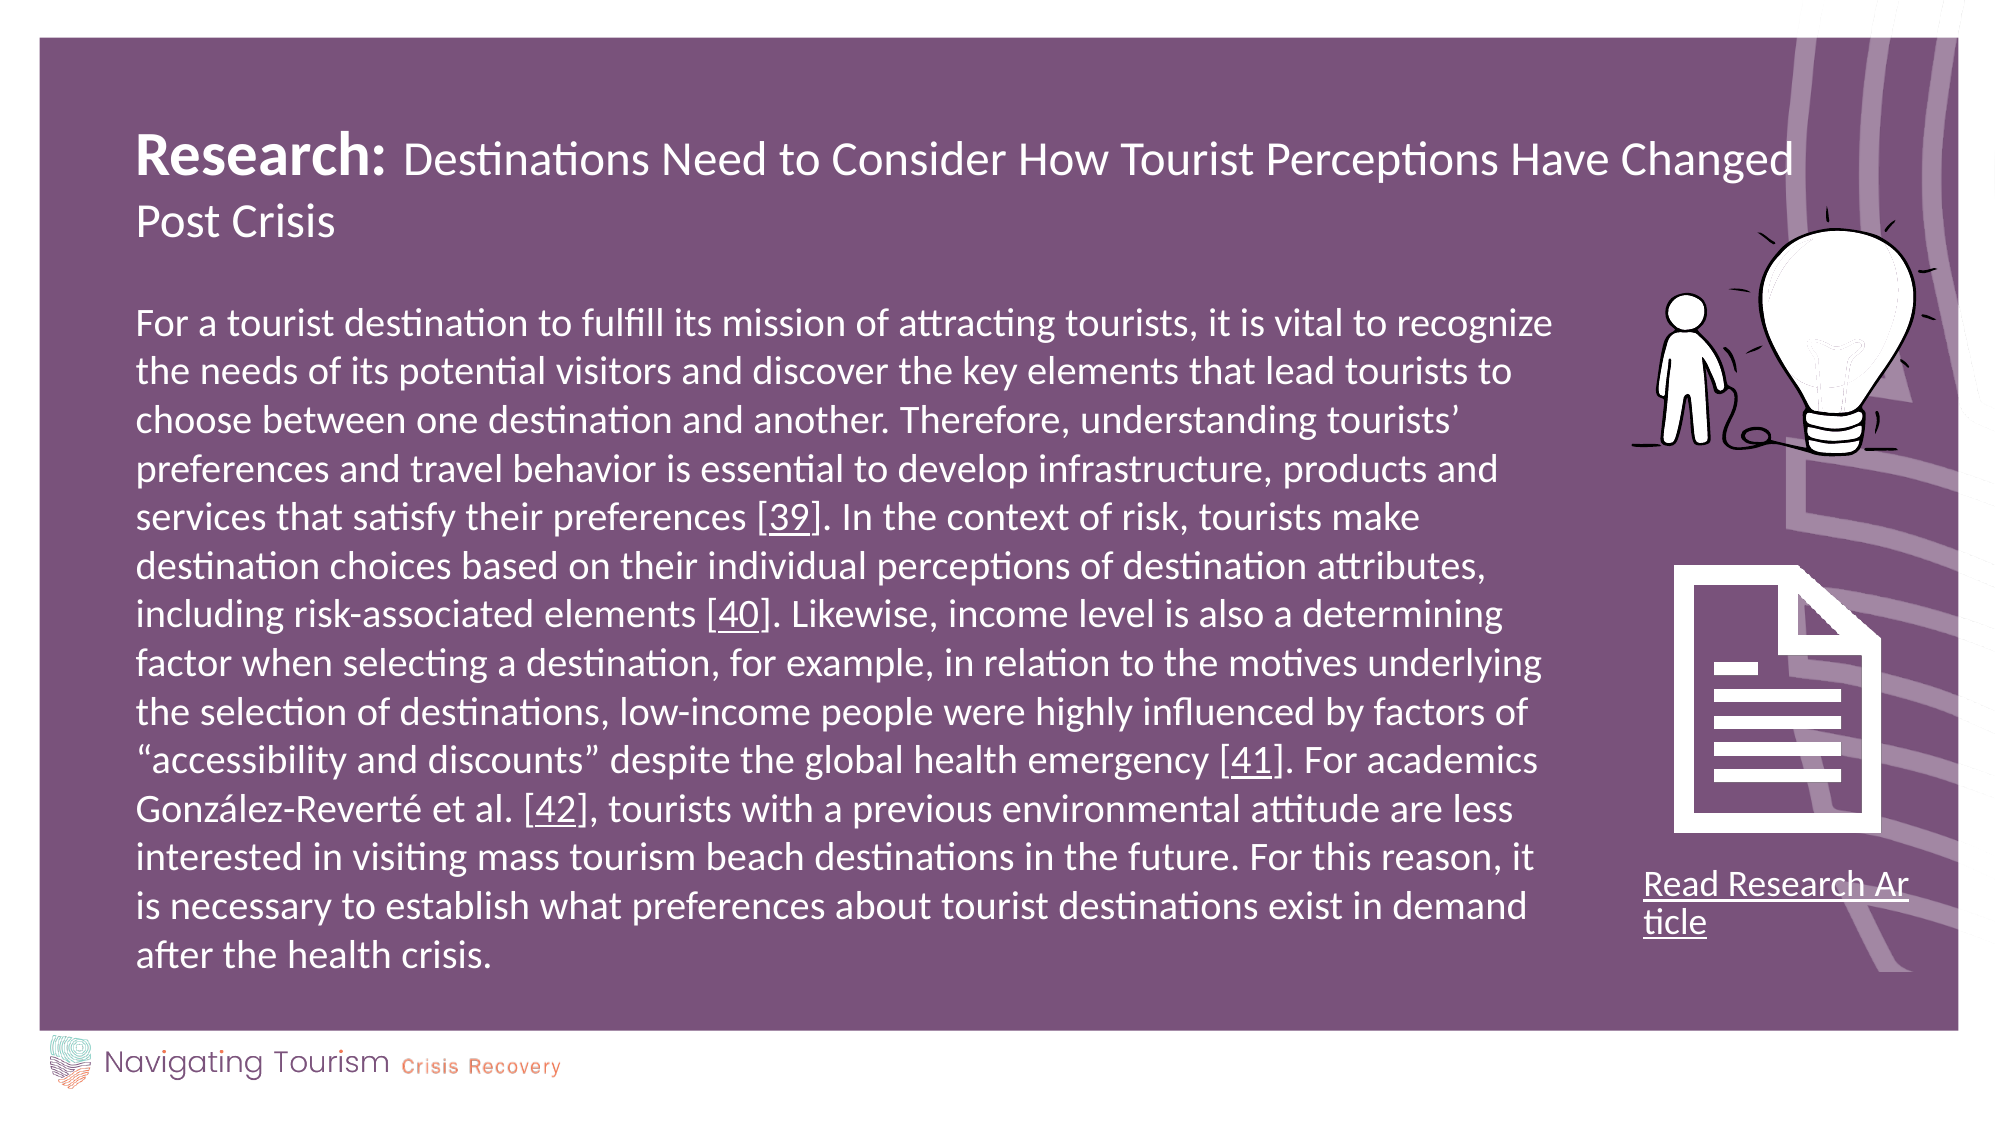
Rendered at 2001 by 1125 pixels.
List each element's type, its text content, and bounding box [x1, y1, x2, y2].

list Research: Destinations Need to Consider How Tourist Perceptions Have Changed Post Crisis [120, 105, 1859, 256]
list For a tourist destination to fulfill its mission of attracting tourists, it is vital to recognize the needs of its potential visitors and discover the key elements that lead tourists to choose between one destination and another. Therefore, understanding tourists’ preferences and travel behavior is essential to develop infrastructure, products and services that satisfy their preferences [39]. In the context of risk, tourists make destination choices based on their individual perceptions of destination attributes, including risk-associated elements [40]. Likewise, income level is also a determining factor when selecting a destination, for example, in relation to the motives underlying the selection of destinations, low-income people were highly influenced by factors of “accessibility and discounts” despite the global health emergency [41]. For academics González-Reverté et al. [42], tourists with a previous environmental attitude are less interested in visiting mass tourism beach destinations in the future. For this reason, it is necessary to establish what preferences about tourist destinations exist in demand after the health crisis. [120, 288, 1581, 989]
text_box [1631, 205, 1938, 457]
text_box Read Research Article [1628, 859, 1936, 912]
picture [98, 1037, 562, 1087]
picture [50, 1030, 97, 1093]
picture [1617, 0, 1995, 972]
